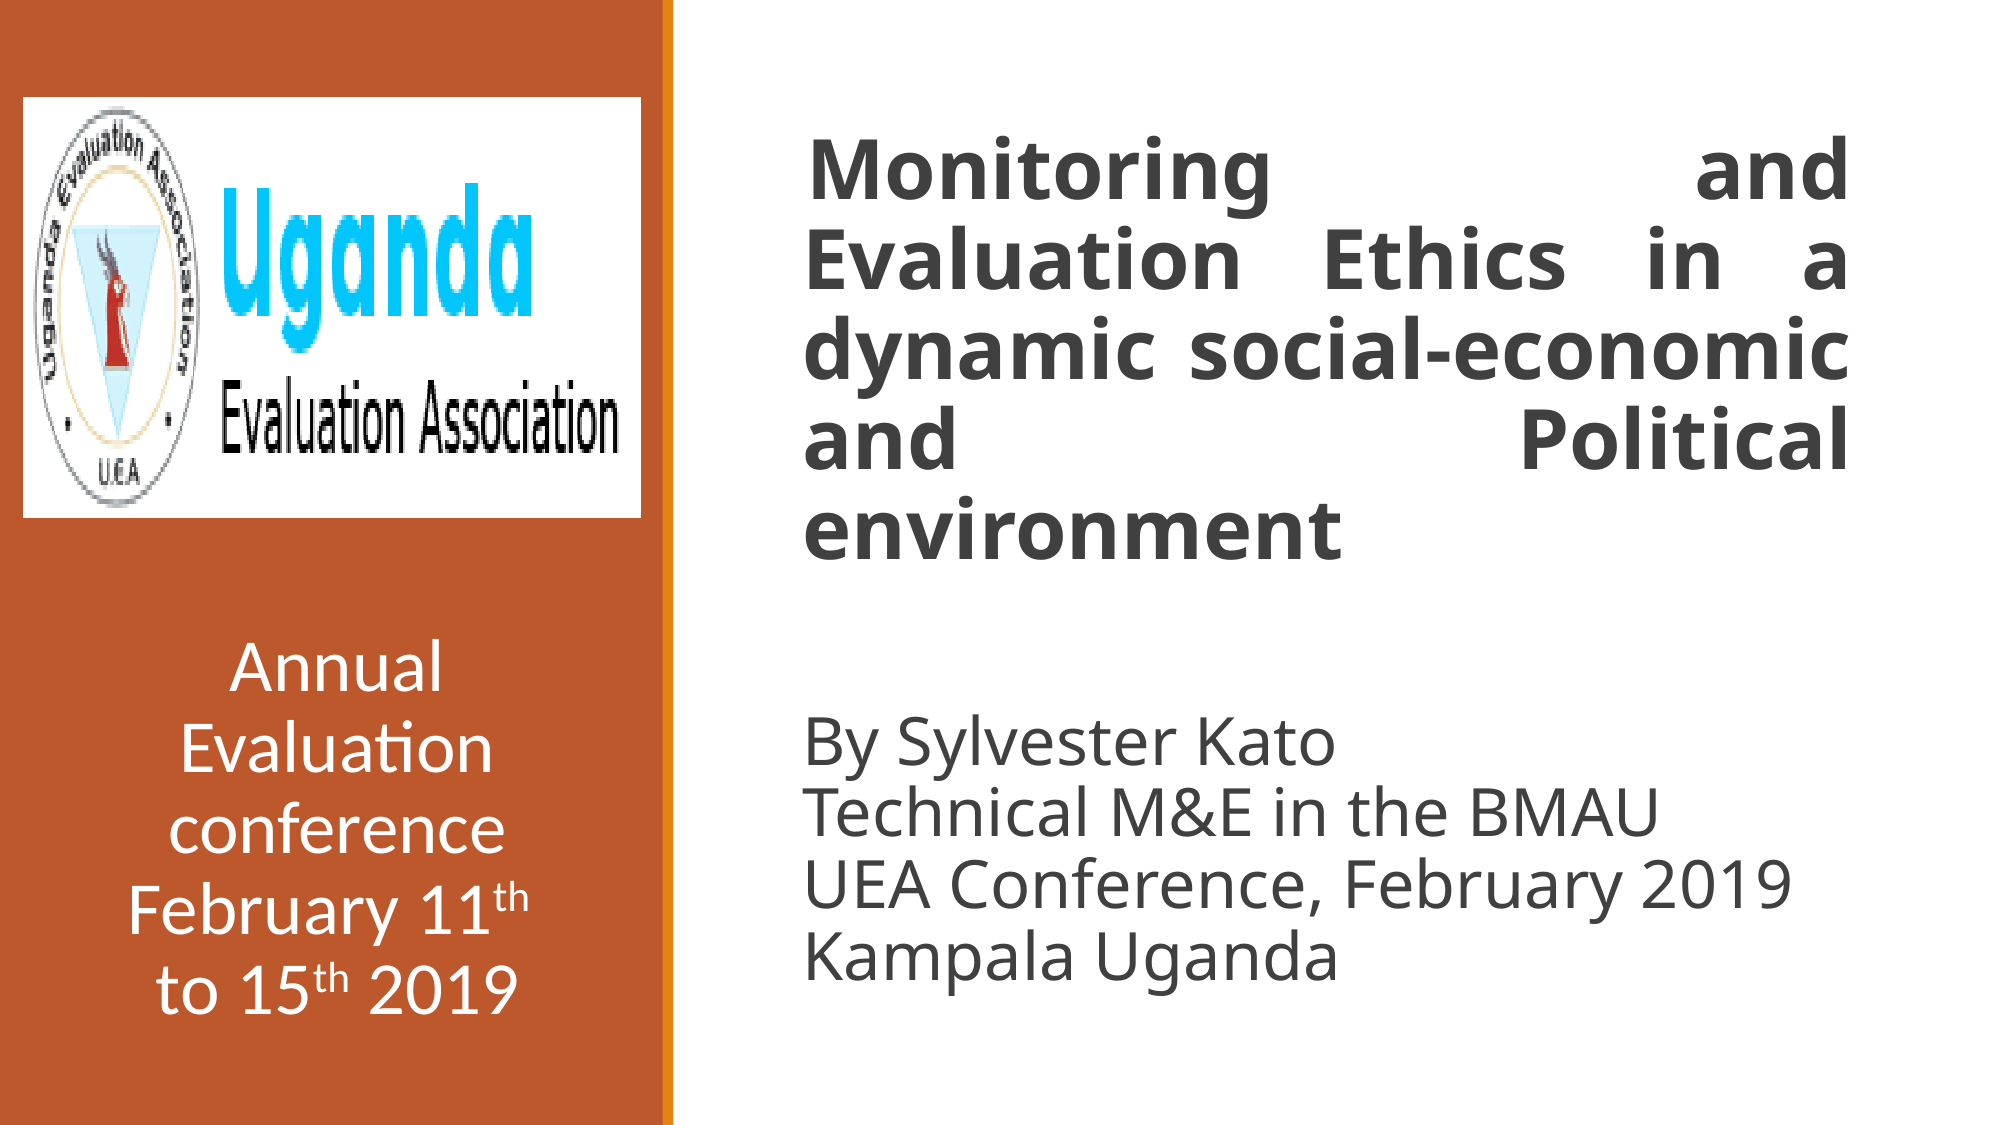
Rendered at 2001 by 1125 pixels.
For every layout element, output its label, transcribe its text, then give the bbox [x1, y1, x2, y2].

list Monitoring and Evaluation Ethics in a dynamic social-economic and Political environment By Sylvester Kato Technical M&E in the BMAU UEA Conference, February 2019 Kampala Uganda [787, 120, 1853, 983]
picture [22, 96, 641, 519]
list Annual Evaluation conference February 11th to 15th 2019 [75, 619, 600, 1035]
